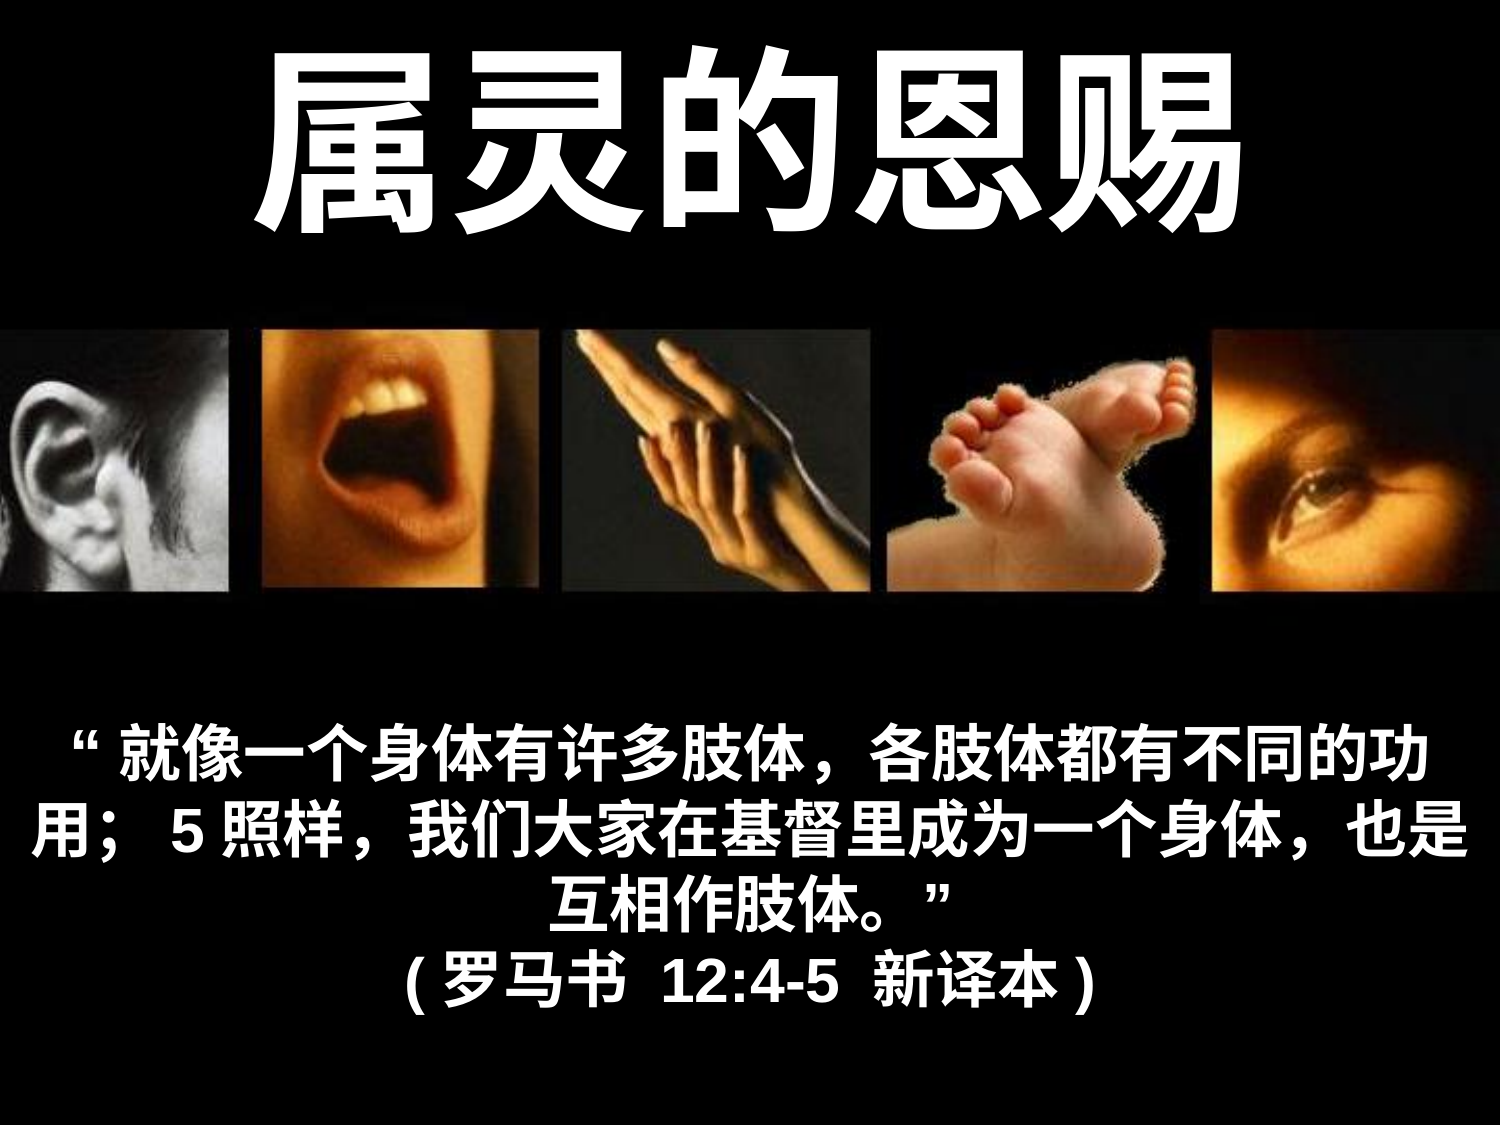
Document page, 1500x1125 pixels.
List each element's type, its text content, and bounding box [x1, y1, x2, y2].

title “就像一个身体有许多肢体，各肢体都有不同的功用；5照样，我们大家在基督里成为一个身体，也是互相作肢体。” (罗马书 12:4-5 新译本) [0, 647, 1500, 1125]
picture [0, 0, 1500, 640]
